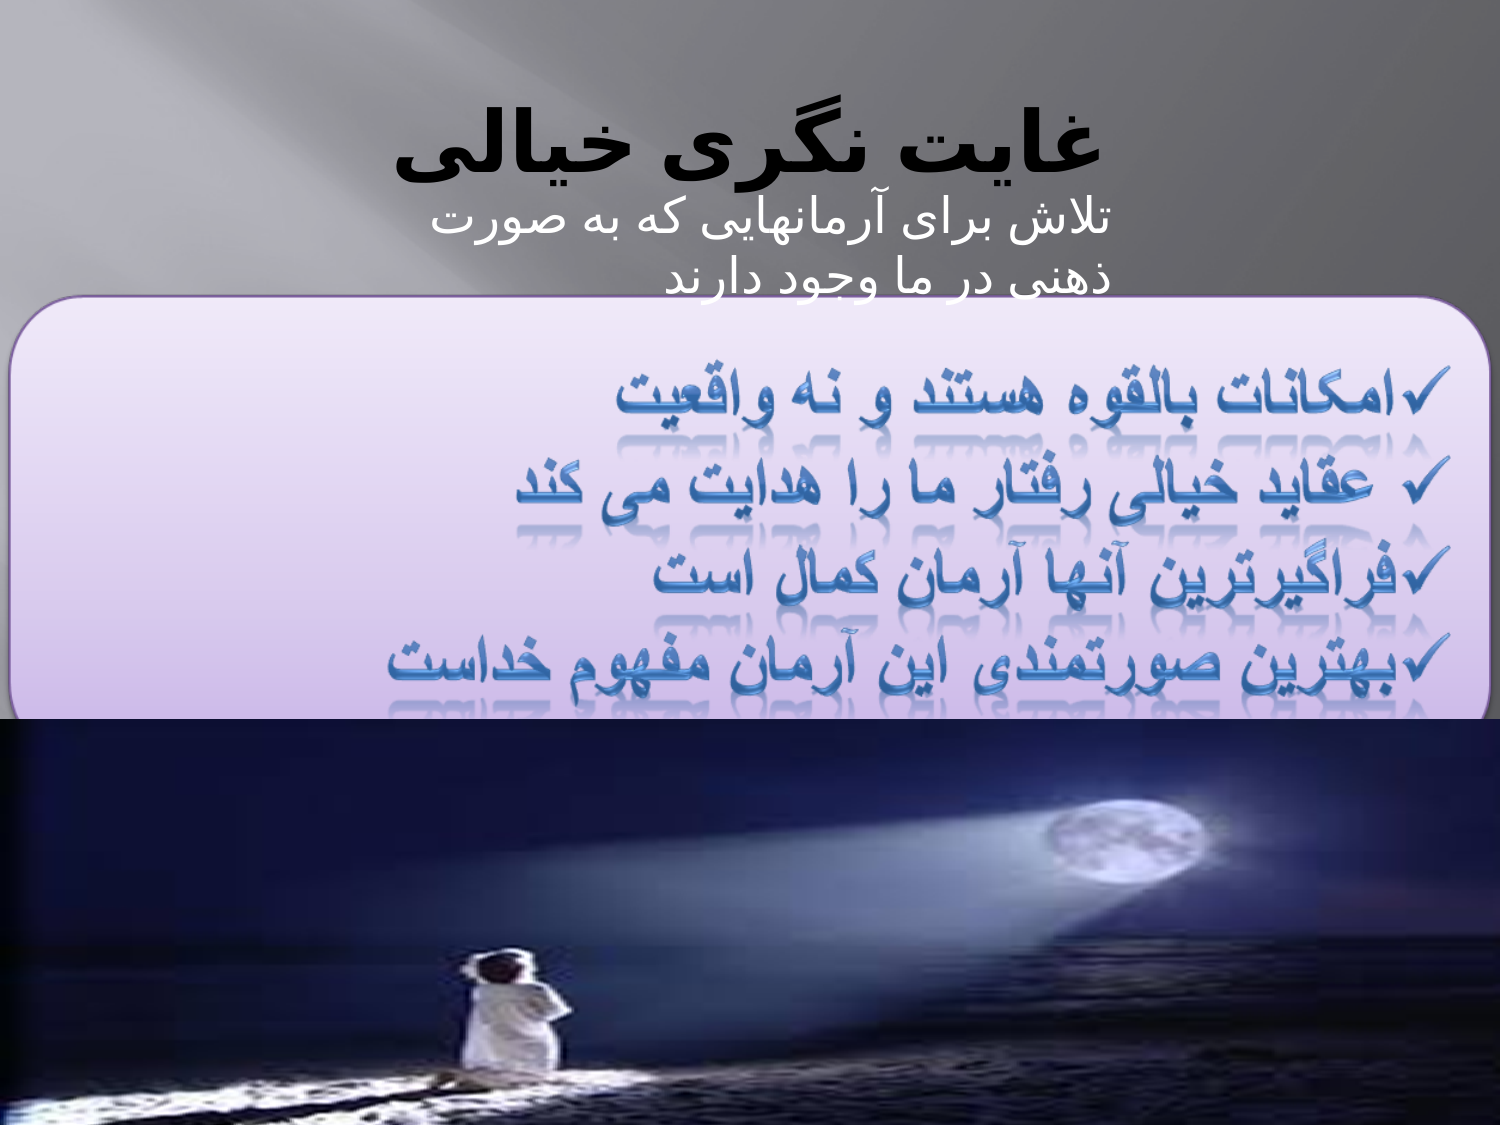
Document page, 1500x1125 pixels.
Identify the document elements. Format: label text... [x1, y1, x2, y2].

picture [0, 718, 1500, 1125]
text_box تلاش برای آرمانهایی که به صورت ذهنی در ما وجود دارند [348, 176, 1128, 290]
title غایت نگری خیالی [75, 45, 1425, 233]
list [0, 290, 1500, 718]
